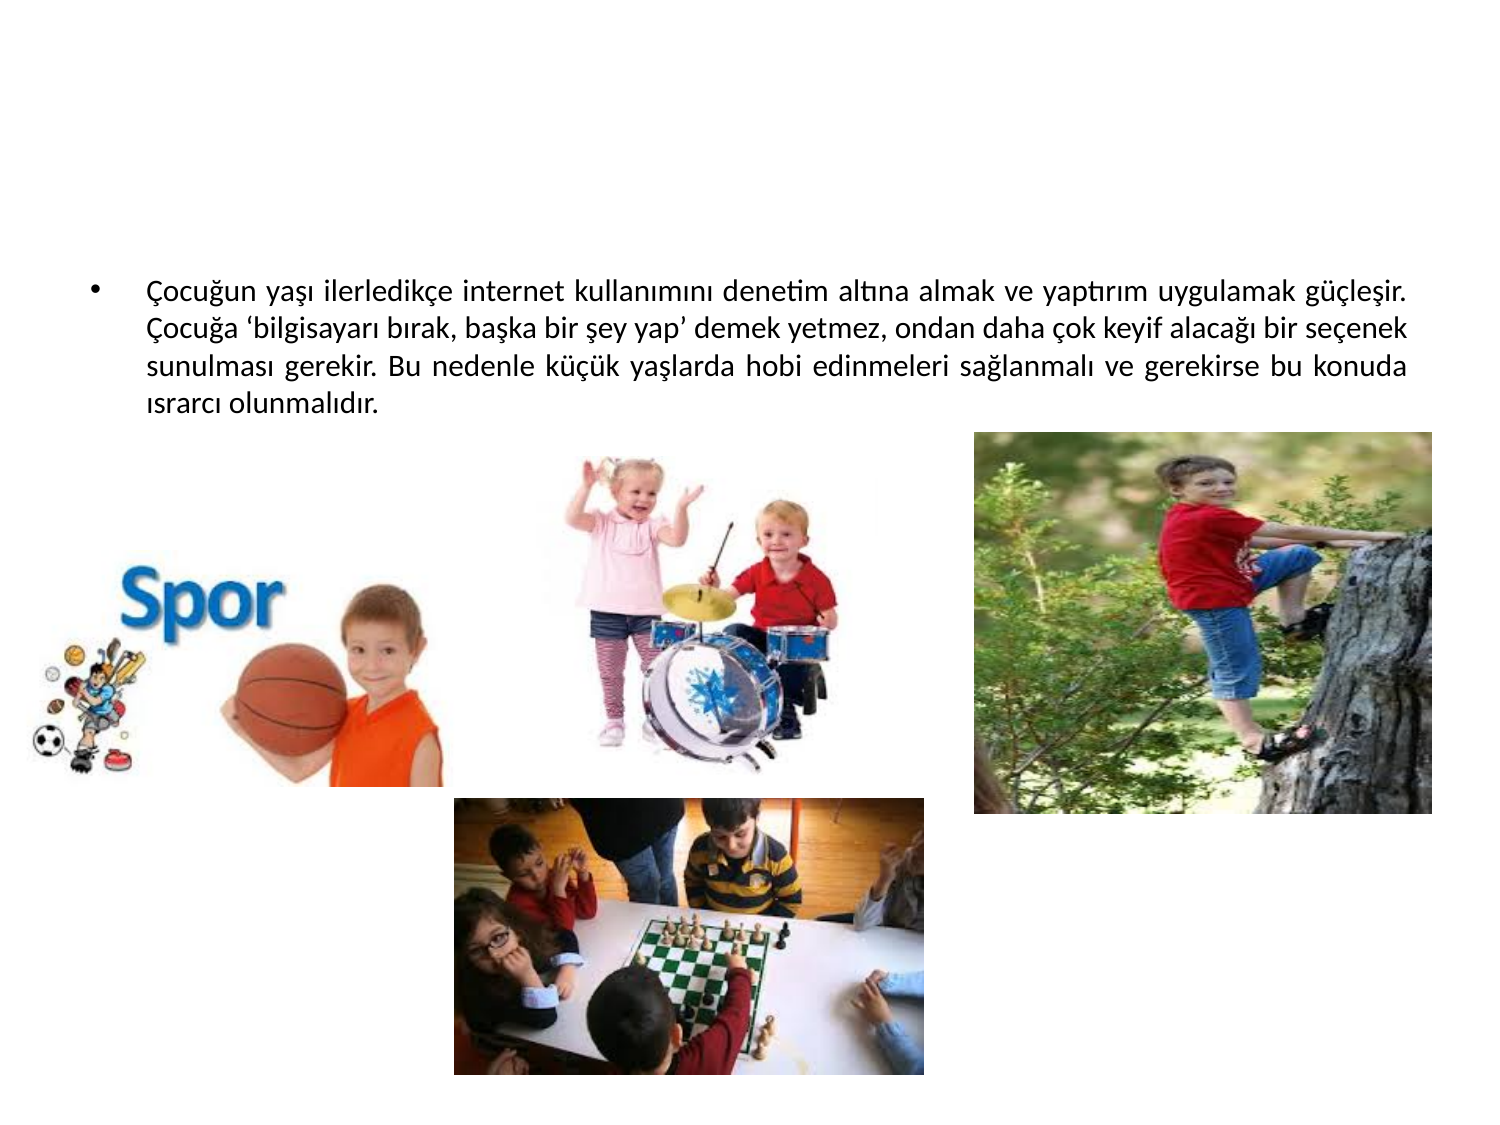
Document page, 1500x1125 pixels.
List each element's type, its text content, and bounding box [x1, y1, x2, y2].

picture [2, 550, 475, 788]
list Çocuğun yaşı ilerledikçe internet kullanımını denetim altına almak ve yaptırım uygulamak güçleşir. Çocuğa ‘bilgisayarı bırak, başka bir şey yap’ demek yetmez, ondan daha çok keyif alacağı bir seçenek sunulması gerekir. Bu nedenle küçük yaşlarda hobi edinmeleri sağlanmalı ve gerekirse bu konuda ısrarcı olunmalıdır. [75, 262, 1425, 1005]
picture [454, 798, 924, 1076]
picture [525, 455, 878, 776]
picture [974, 432, 1432, 814]
